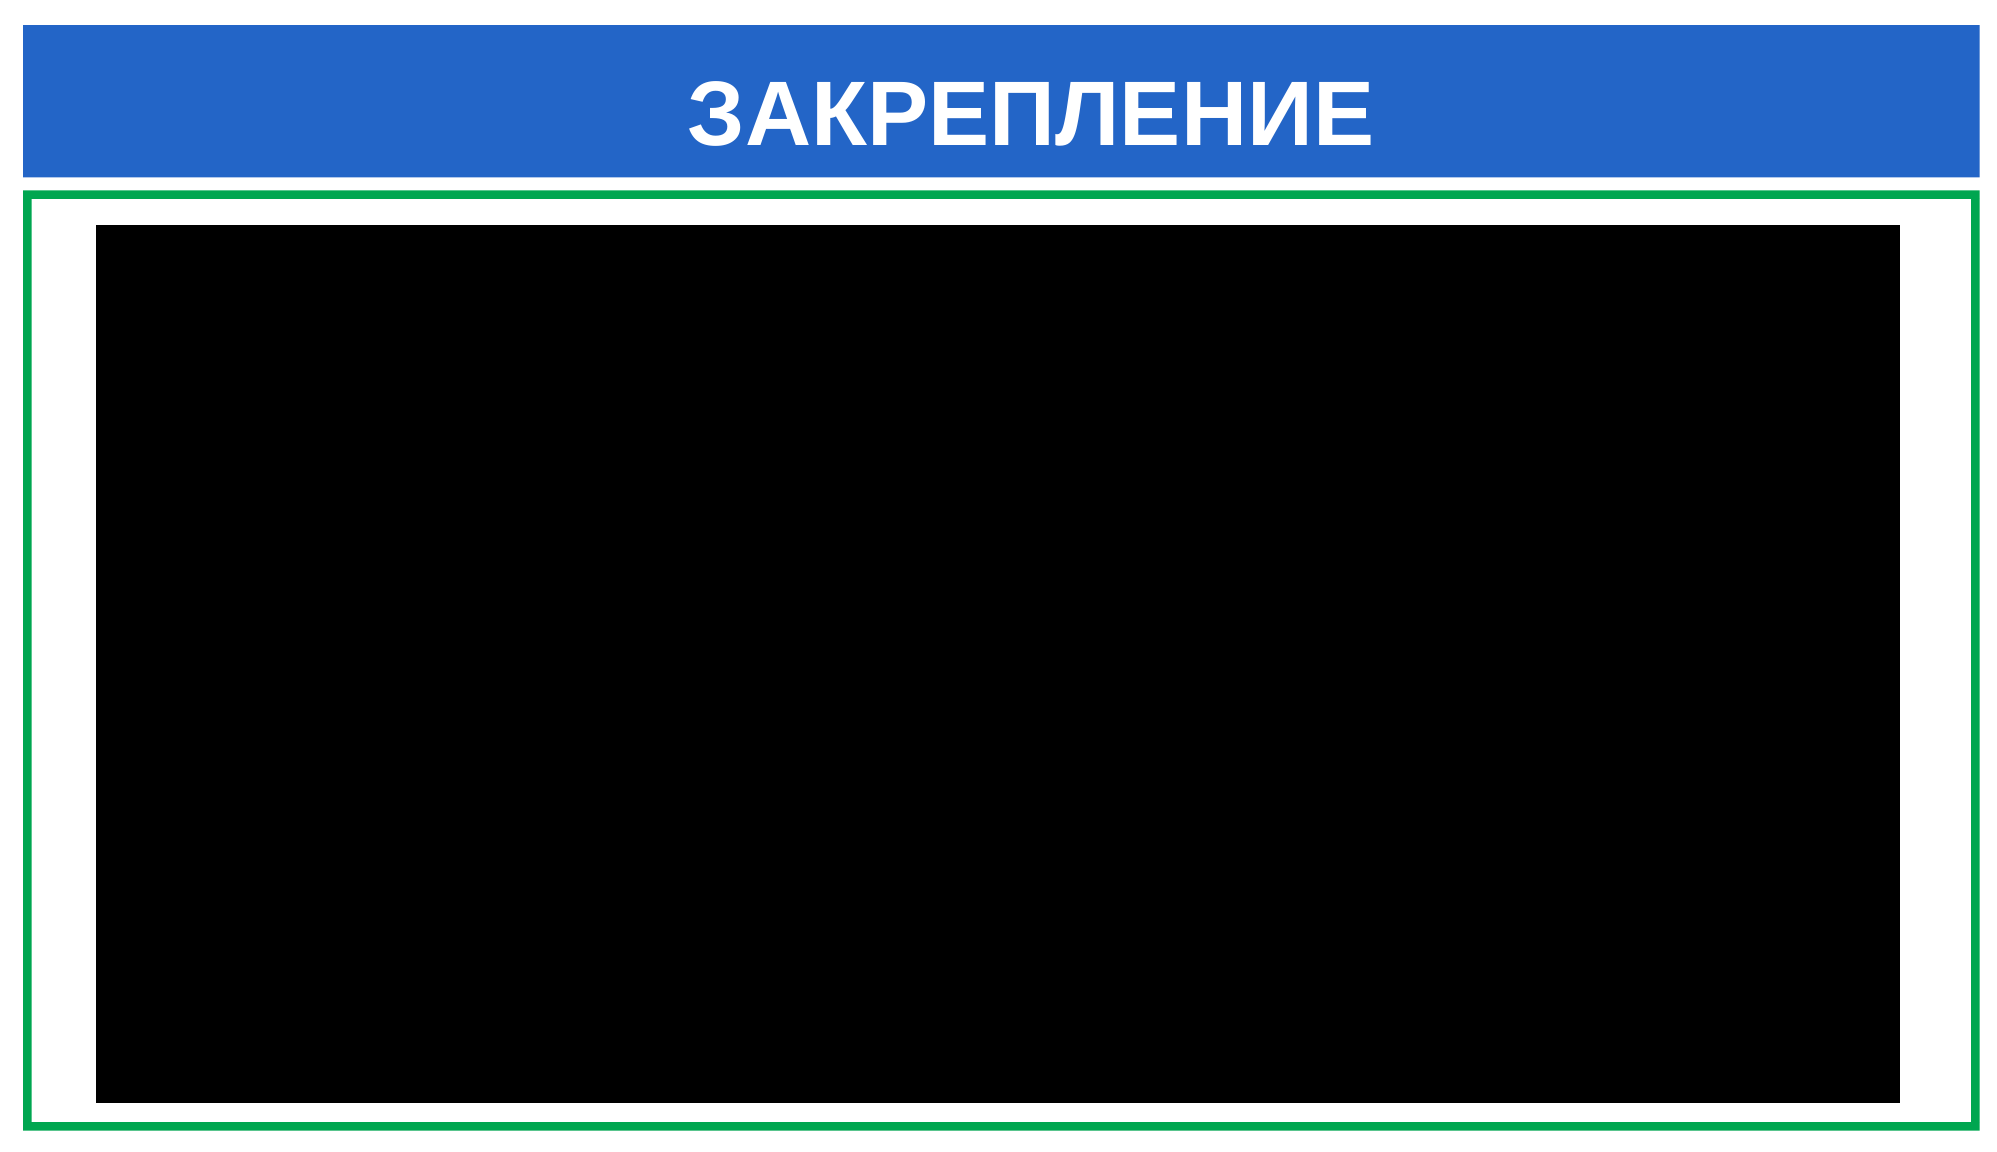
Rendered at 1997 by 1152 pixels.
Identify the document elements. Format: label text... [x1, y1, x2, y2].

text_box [95, 224, 1901, 1104]
text_box ЗАКРЕПЛЕНИЕ [62, 48, 1997, 165]
